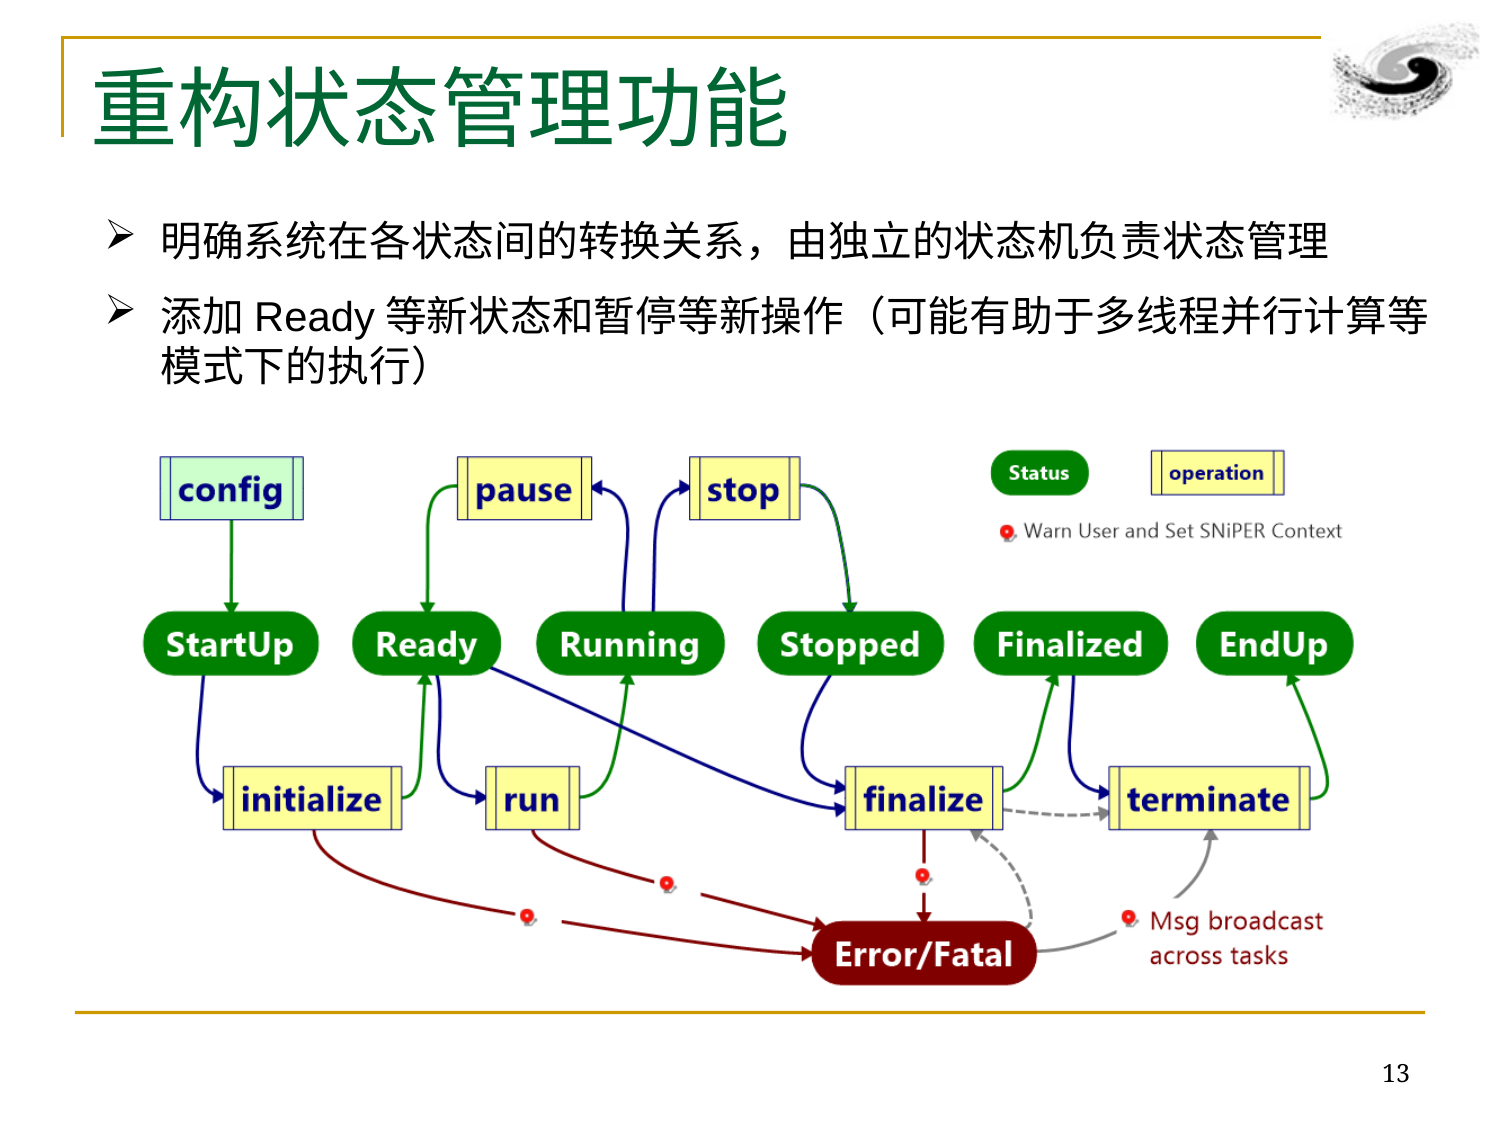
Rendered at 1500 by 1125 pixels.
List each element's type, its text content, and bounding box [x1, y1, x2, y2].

slide_number 13 [1074, 1023, 1426, 1100]
picture [1321, 11, 1489, 132]
text_box 明确系统在各状态间的转换关系，由独立的状态机负责状态管理 添加Ready等新状态和暂停等新操作（可能有助于多线程并行计算等模式下的执行） [89, 207, 1446, 397]
picture [91, 409, 1409, 1008]
title 重构状态管理功能 [74, 45, 1426, 233]
